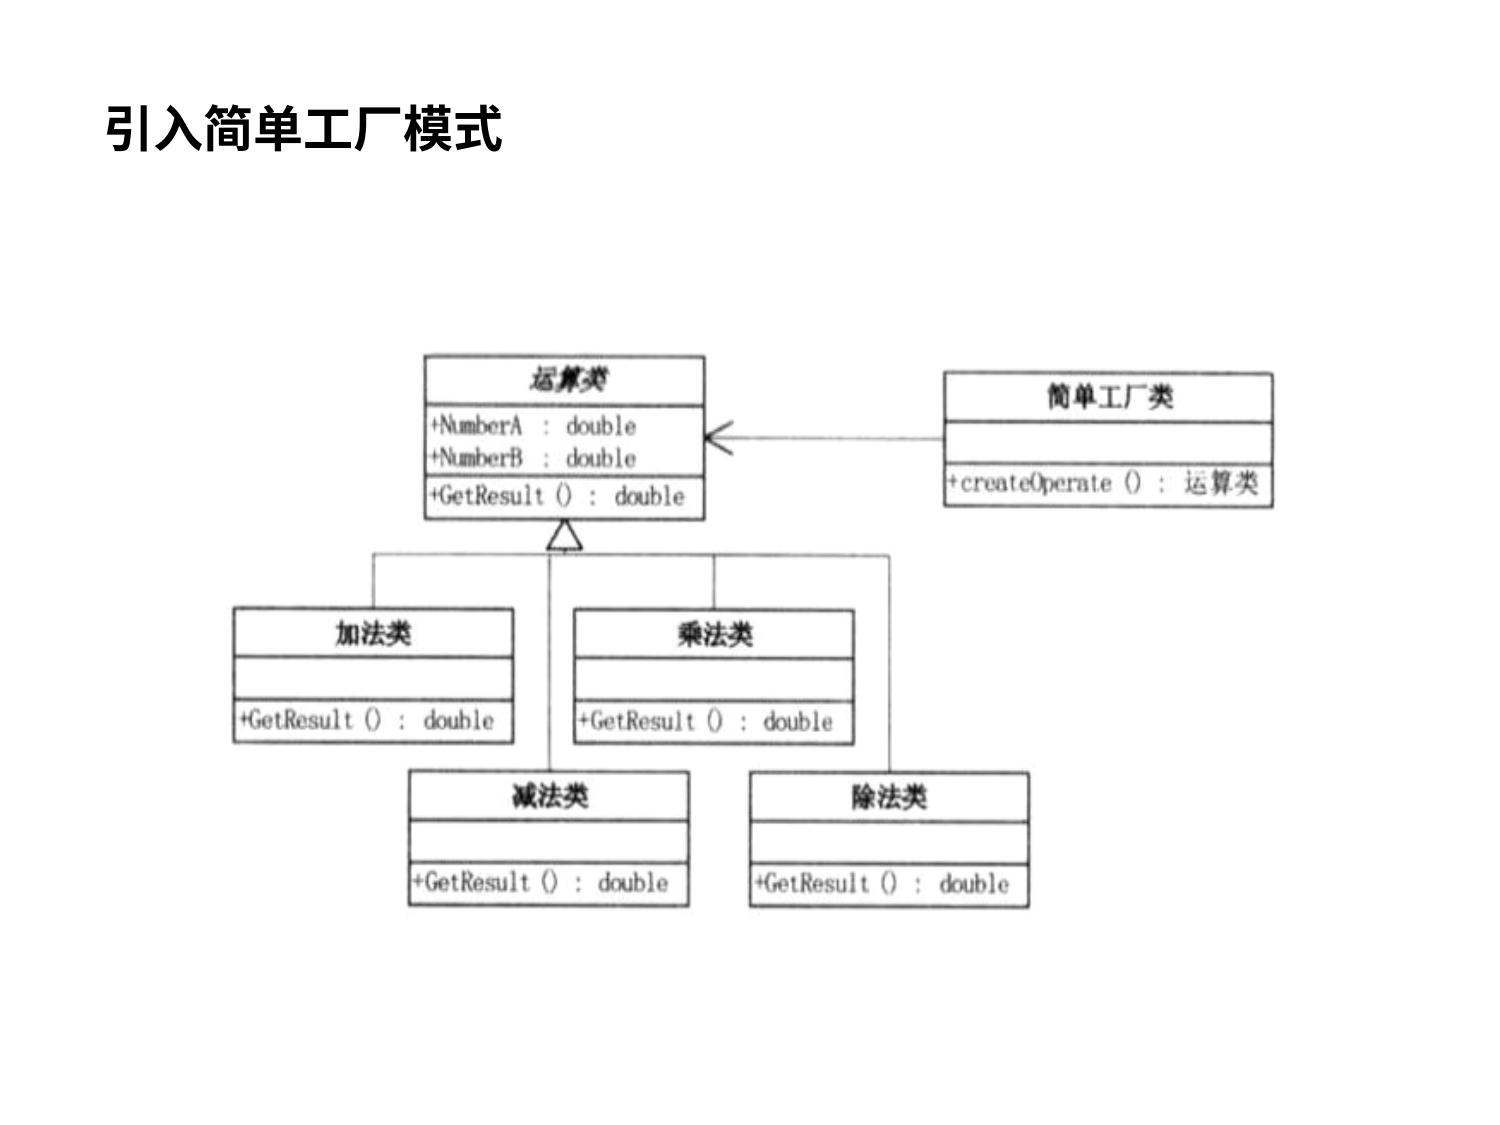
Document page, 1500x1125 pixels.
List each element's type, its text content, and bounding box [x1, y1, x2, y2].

picture [218, 337, 1289, 929]
text_box 引入简单工厂模式 [88, 90, 681, 166]
